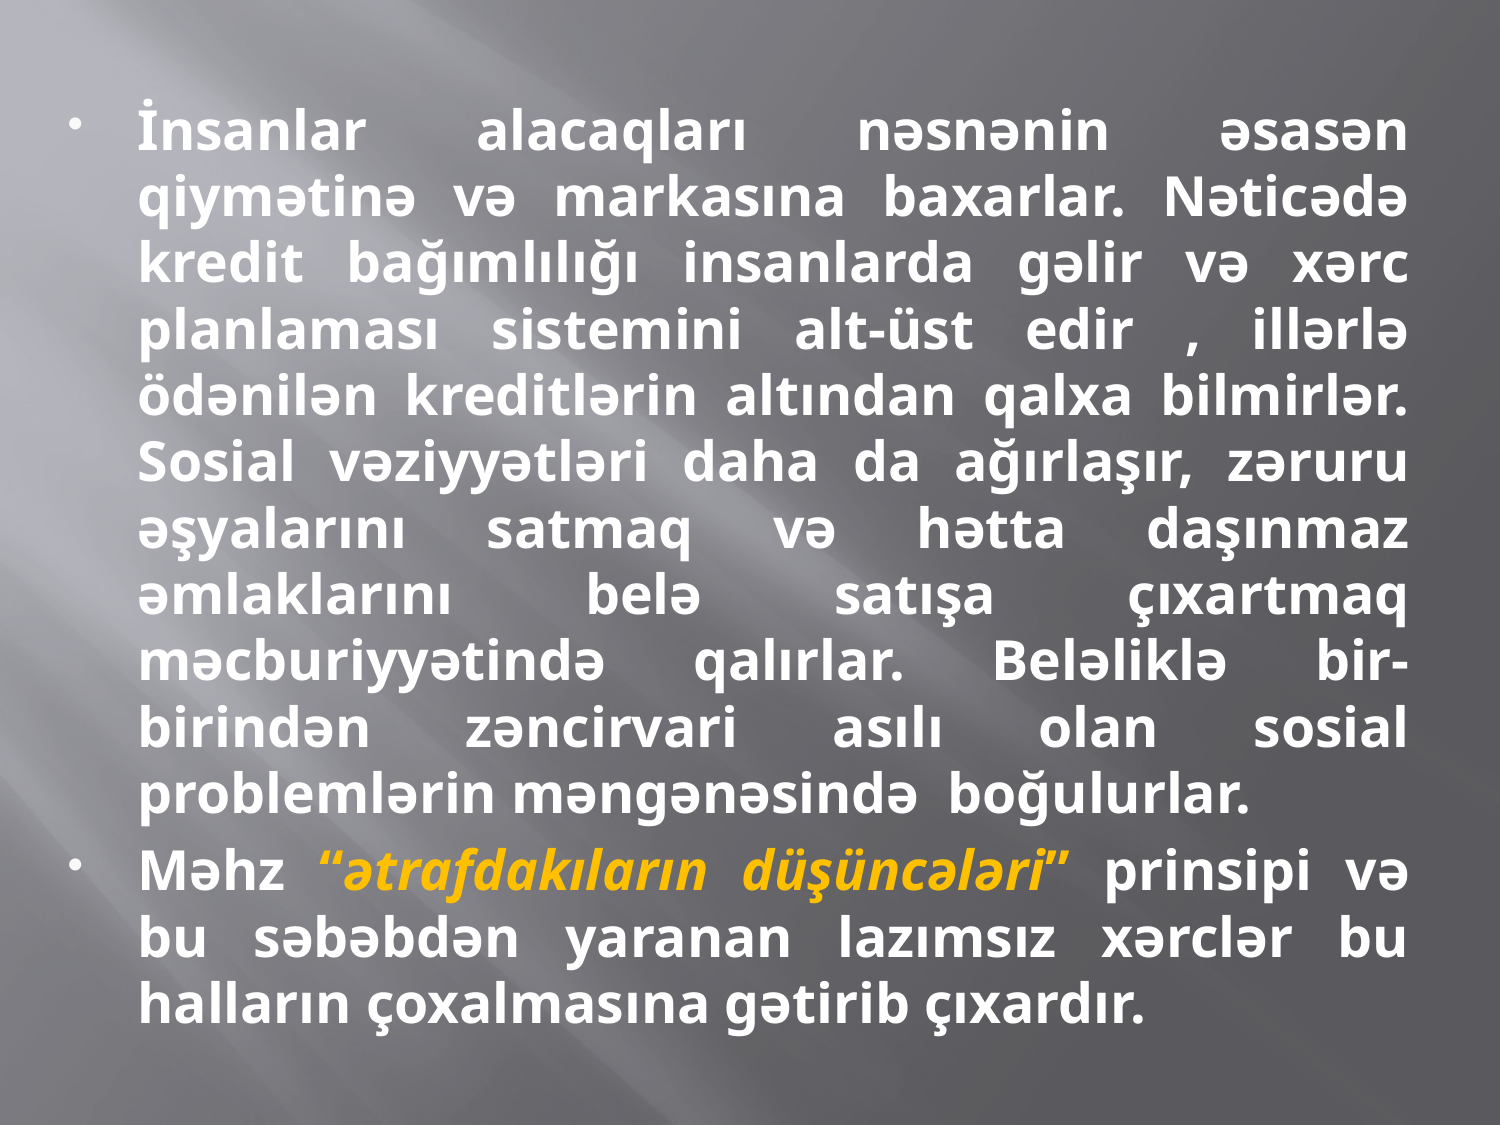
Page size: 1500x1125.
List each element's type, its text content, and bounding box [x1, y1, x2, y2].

list İnsanlar alacaqları nəsnənin əsasən qiymətinə və markasına baxarlar. Nəticədə kredit bağımlılığı insanlarda gəlir və xərc planlaması sistemini alt-üst edir , illərlə ödənilən kreditlərin altından qalxa bilmirlər. Sosial vəziyyətləri daha da ağırlaşır, zəruru əşyalarını satmaq və hətta daşınmaz əmlaklarını belə satışa çıxartmaq məcburiyyətində qalırlar. Beləliklə bir-birindən zəncirvari asılı olan sosial problemlərin məngənəsində boğulurlar. Məhz “ətrafdakıların düşüncələri” prinsipi və bu səbəbdən yaranan lazımsız xərclər bu halların çoxalmasına gətirib çıxardır. [37, 87, 1425, 1043]
